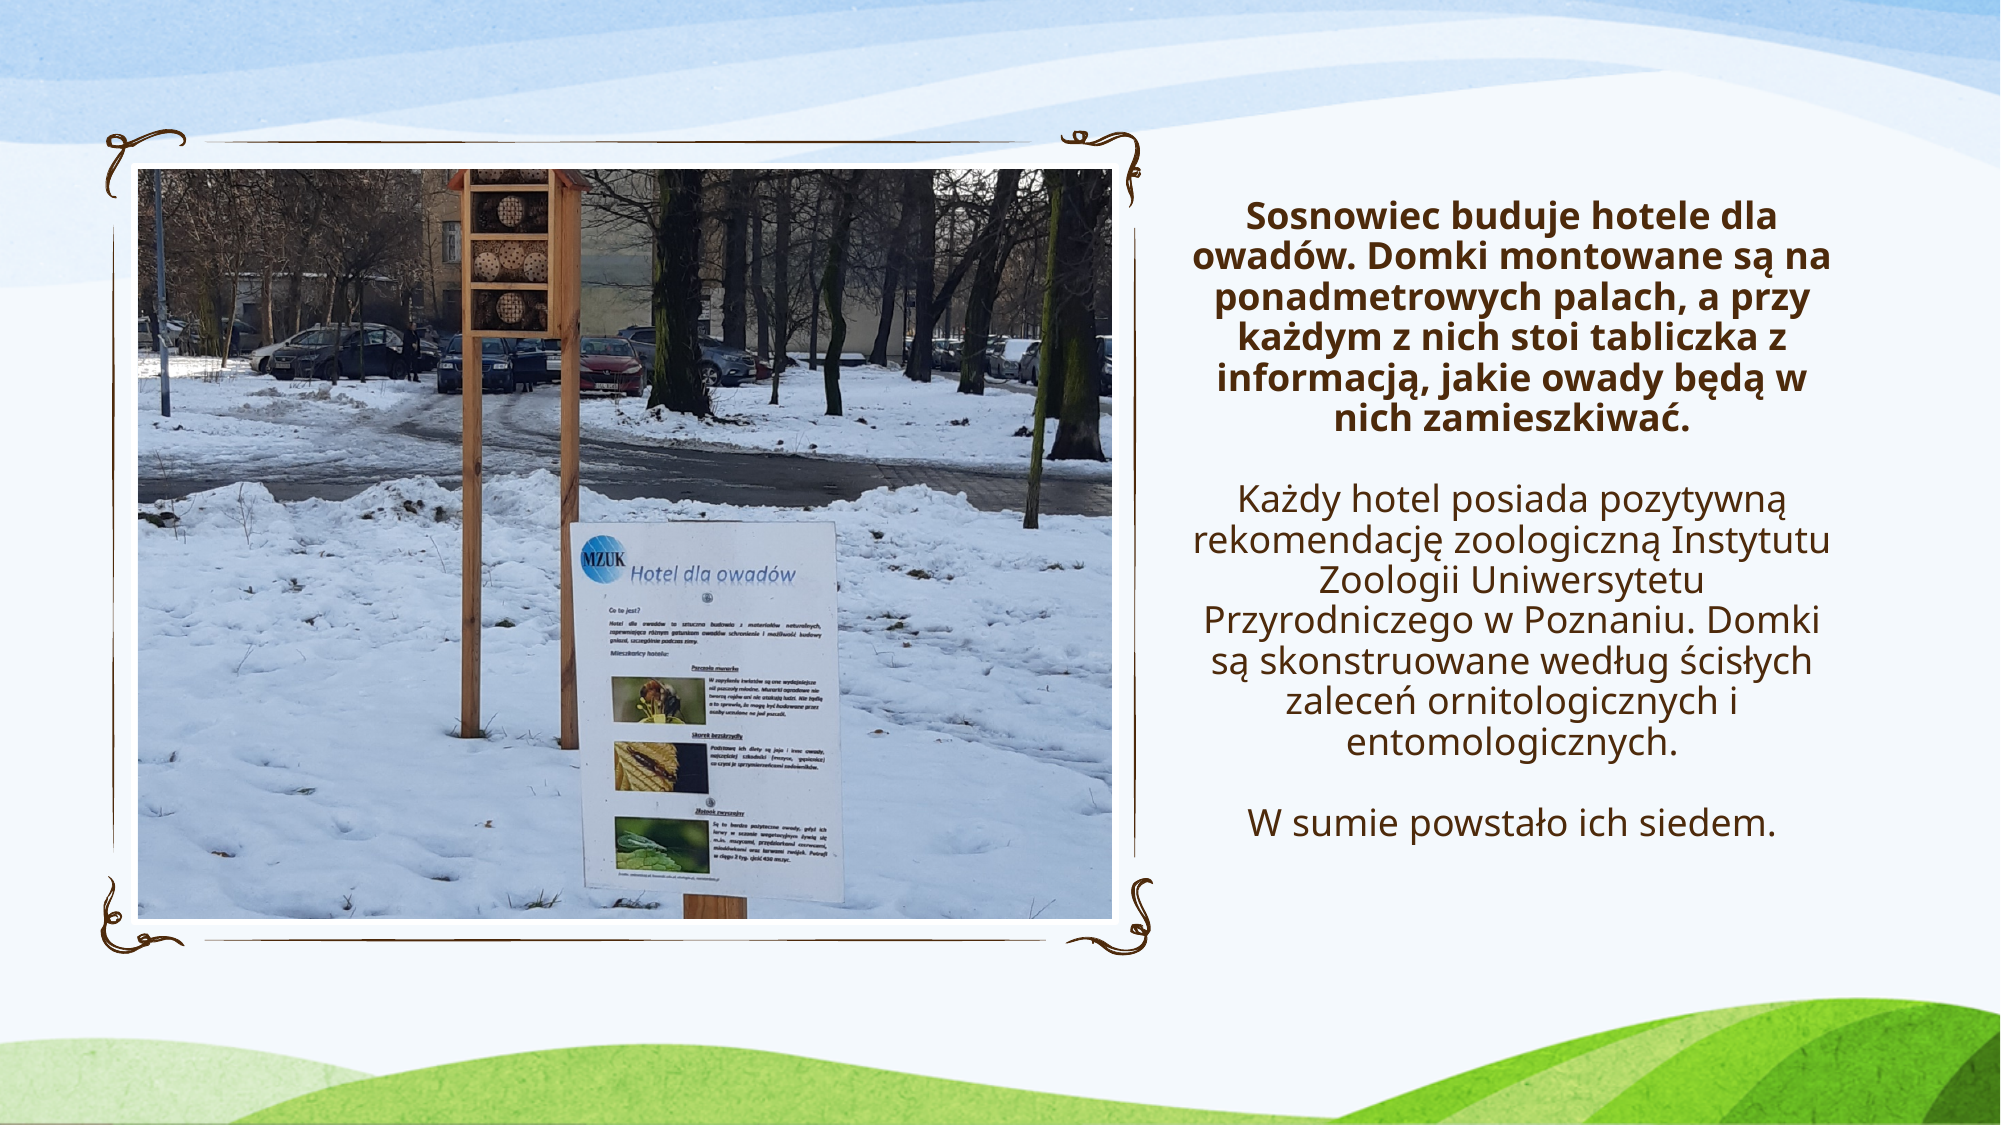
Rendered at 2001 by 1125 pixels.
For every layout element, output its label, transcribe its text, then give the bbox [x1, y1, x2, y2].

picture [0, 0, 2001, 1125]
title Sosnowiec buduje hotele dla owadów. Domki montowane są na ponadmetrowych palach, a przy każdym z nich stoi tabliczka z informacją, jakie owady będą w nich zamieszkiwać. Każdy hotel posiada pozytywną rekomendację zoologiczną Instytutu Zoologii Uniwersytetu Przyrodniczego w Poznaniu. Domki są skonstruowane według ścisłych zaleceń ornitologicznych i entomologicznych. W sumie powstało ich siedem. [1173, 155, 1852, 852]
